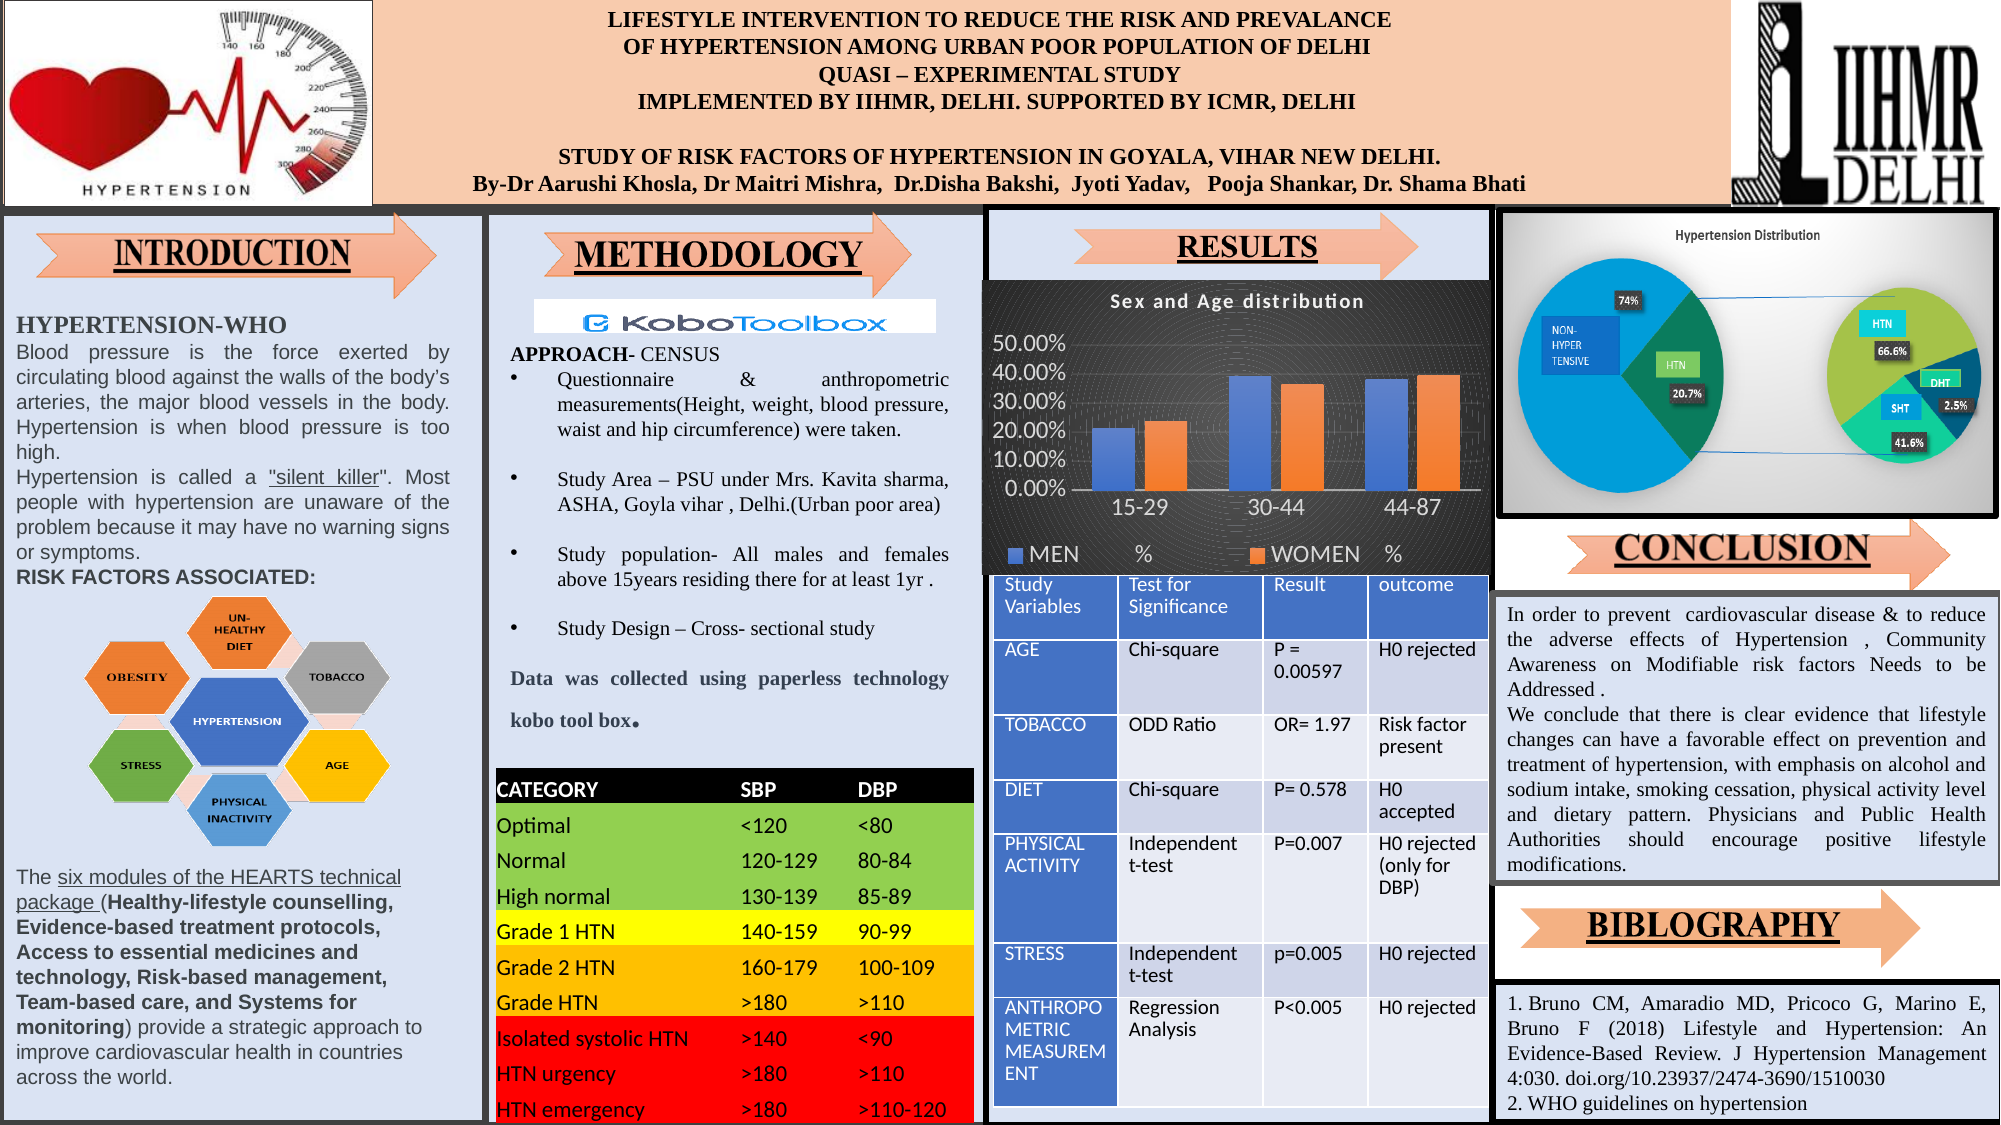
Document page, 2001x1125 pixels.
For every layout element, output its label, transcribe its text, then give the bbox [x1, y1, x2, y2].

table_cell 80-84 [857, 839, 974, 874]
table_cell Isolated systolic HTN [496, 1016, 740, 1052]
table_cell >110 [857, 981, 974, 1016]
picture [35, 211, 437, 301]
table_cell <90 [857, 1016, 974, 1052]
table_cell P = 0.00597 [1264, 641, 1367, 714]
table_cell ANTHROPOMETRIC MEASUREMENT [994, 998, 1117, 1106]
table_cell Optimal [496, 803, 740, 839]
table_cell Grade 1 HTN [496, 910, 740, 945]
table_header DBP [857, 768, 974, 803]
chart [981, 280, 1492, 575]
table_cell Normal [496, 839, 740, 874]
text_box [1517, 907, 1564, 949]
table_cell 90-99 [857, 910, 974, 945]
table_header SBP [740, 768, 857, 803]
table_header Result [1264, 576, 1367, 639]
picture [1731, 0, 2000, 207]
picture [1062, 216, 1476, 280]
table_cell 120-129 [740, 839, 857, 874]
table_cell >180 [740, 981, 857, 1016]
table_cell Independent t-test [1119, 944, 1262, 997]
table_header outcome [1369, 576, 1488, 639]
table_cell 140-159 [740, 910, 857, 945]
text_box [485, 210, 985, 1125]
table_header Test for Significance [1119, 576, 1262, 639]
table_cell P=0.007 [1264, 835, 1367, 942]
table_cell ODD Ratio [1119, 716, 1262, 779]
text_box In order to prevent cardiovascular disease & to reduce the adverse effects of Hypertension , Community Awareness on Modifiable risk factors Needs to be Addressed . We conclude that there is clear evidence that lifestyle changes can have a favorable effect on prevention and treatment of hypertension, with emphasis on alcohol and sodium intake, smoking cessation, physical activity level and dietary pattern. Physicians and Public Health Authorities should encourage positive lifestyle modifications. [1492, 593, 2000, 883]
text_box [0, 210, 485, 1125]
table_cell Independent t-test [1119, 835, 1262, 942]
table_cell OR= 1.97 [1264, 716, 1367, 779]
table_cell 160-179 [740, 945, 857, 981]
table_cell >140 [740, 1016, 857, 1052]
table_cell >180 [740, 1087, 857, 1123]
table_cell Chi-square [1119, 641, 1262, 714]
table_cell H0 accepted [1369, 781, 1488, 833]
table_cell Grade HTN [496, 981, 740, 1016]
table_cell Chi-square [1119, 781, 1262, 833]
table_cell p=0.005 [1264, 944, 1367, 997]
table_cell TOBACCO [994, 716, 1117, 779]
table_cell HTN emergency [496, 1087, 740, 1123]
table_header Study Variables [994, 576, 1117, 639]
table_cell Grade 2 HTN [496, 945, 740, 981]
table_cell P= 0.578 [1264, 781, 1367, 833]
picture [4, 0, 373, 207]
text_box APPROACH- CENSUS Questionnaire & anthropometric measurements(Height, weight, blood pressure, waist and hip circumference) were taken. Study Area – PSU under Mrs. Kavita sharma, ASHA, Goyla vihar , Delhi.(Urban poor area) Study population- All males and females above 15years residing there for at least 1yr . Study Design – Cross- sectional study Data was collected using paperless technology kobo tool box. [495, 332, 965, 743]
table_cell 85-89 [857, 874, 974, 910]
table_cell H0 rejected [1369, 641, 1488, 714]
table_cell <80 [857, 803, 974, 839]
table_cell P<0.005 [1264, 998, 1367, 1106]
text_box 1. Bruno CM, Amaradio MD, Pricoco G, Marino E, Bruno F (2018) Lifestyle and Hypertension: An Evidence-Based Review. J Hypertension Management 4:030. doi.org/10.23937/2474-3690/1510030 2. WHO guidelines on hypertension [1492, 981, 2000, 1122]
table_cell STRESS [994, 944, 1117, 997]
text_box HYPERTENSION-WHO Blood pressure is the force exerted by circulating blood against the walls of the body’s arteries, the major blood vessels in the body. Hypertension is when blood pressure is too high. Hypertension is called a "silent killer". Most people with hypertension are unaware of the problem because it may have no warning signs or symptoms. RISK FACTORS ASSOCIATED: The six modules of the HEARTS technical package (Healthy-lifestyle counselling, Evidence-based treatment protocols, Access to essential medicines and technology, Risk-based management, Team-based care, and Systems for monitoring) provide a strategic approach to improve cardiovascular health in countries across the world. [1, 211, 465, 1125]
table_cell >110-120 [857, 1087, 974, 1123]
table_cell >180 [740, 1052, 857, 1087]
table_cell 130-139 [740, 874, 857, 910]
table_cell HTN urgency [496, 1052, 740, 1087]
table_cell PHYSICAL ACTIVITY [994, 835, 1117, 942]
table_cell Risk factor present [1369, 716, 1488, 779]
table_cell H0 rejected (only for DBP) [1369, 835, 1488, 942]
table_cell Regression Analysis [1119, 998, 1262, 1106]
table_cell DIET [994, 781, 1117, 833]
text_box [985, 206, 1493, 1125]
table_cell H0 rejected [1369, 998, 1488, 1106]
text_box LIFESTYLE INTERVENTION TO REDUCE THE RISK AND PREVALANCE OF HYPERTENSION AMONG URBAN POOR POPULATION OF DELHI QUASI – EXPERIMENTAL STUDY IMPLEMENTED BY IIHMR, DELHI. SUPPORTED BY ICMR, DELHI STUDY OF RISK FACTORS OF HYPERTENSION IN GOYALA, VIHAR NEW DELHI. By-Dr Aarushi Khosla, Dr Maitri Mishra, Dr.Disha Bakshi, Jyoti Yadav, Pooja Shankar, Dr. Shama Bhati [373, 0, 1731, 207]
picture [1564, 888, 1949, 968]
table_cell H0 rejected [1369, 944, 1488, 997]
table_header CATEGORY [496, 768, 740, 803]
picture [4, 596, 474, 847]
table_cell >110 [857, 1052, 974, 1087]
table_cell High normal [496, 874, 740, 910]
table_cell AGE [994, 641, 1117, 714]
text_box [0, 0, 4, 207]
table_cell <120 [740, 803, 857, 839]
picture [534, 210, 936, 333]
table_cell 100-109 [857, 945, 974, 981]
picture [1497, 212, 1993, 593]
